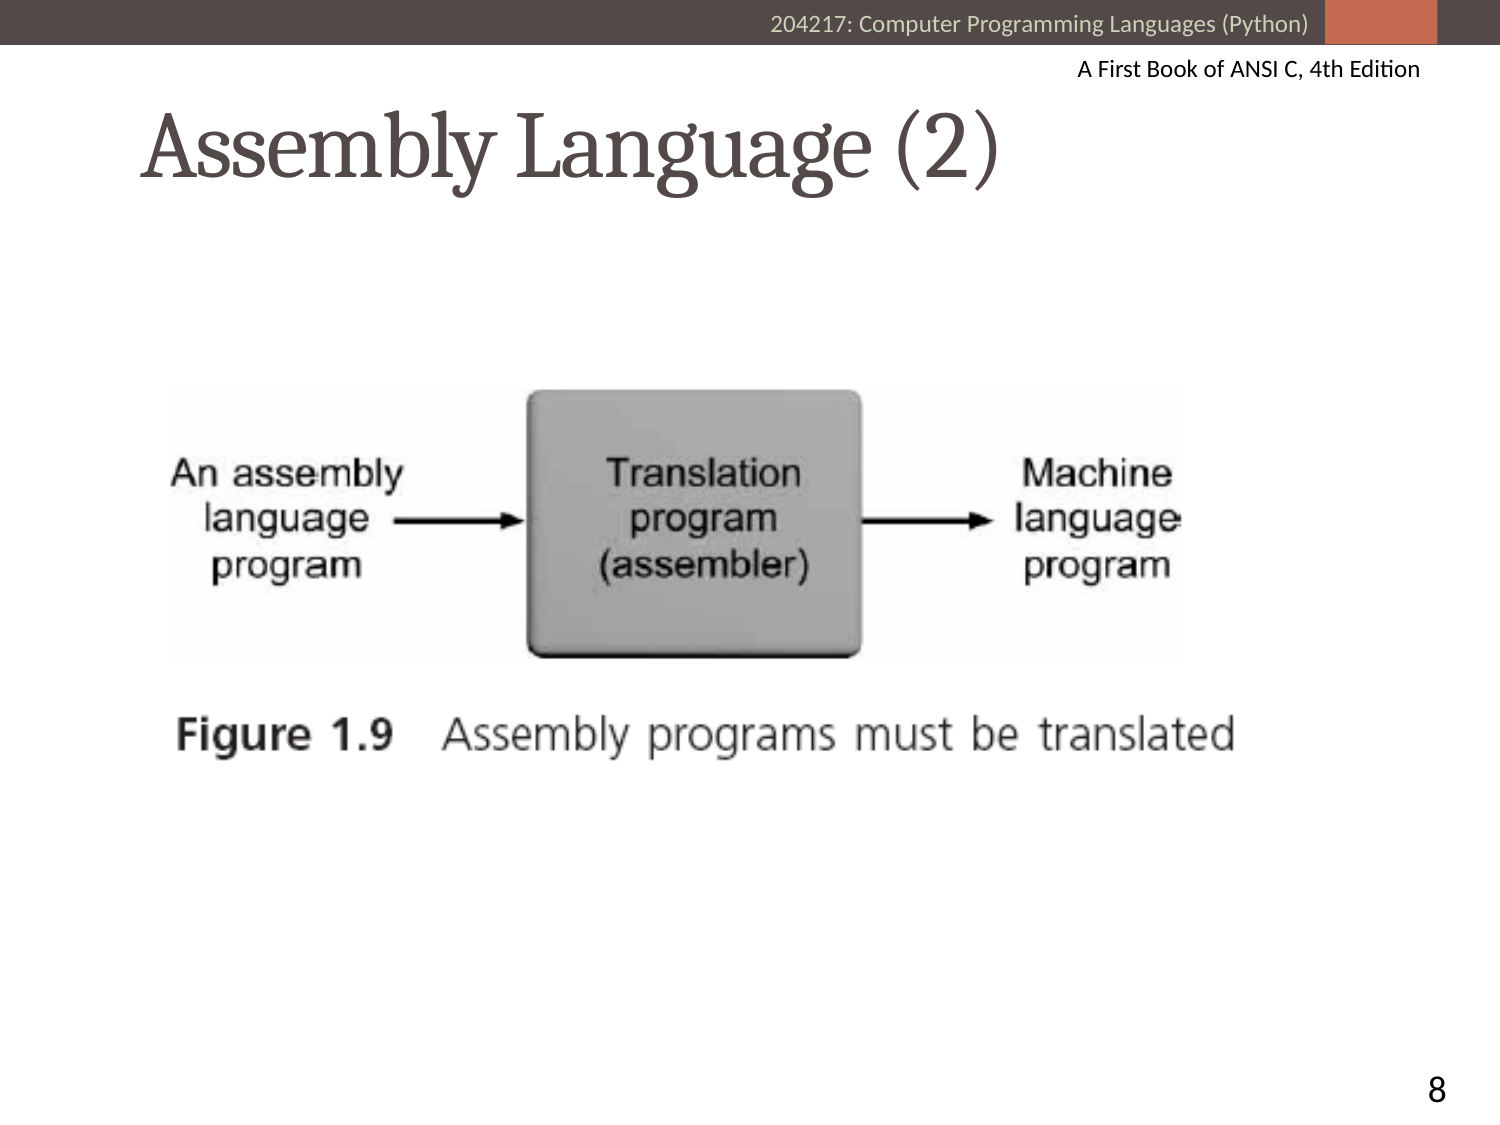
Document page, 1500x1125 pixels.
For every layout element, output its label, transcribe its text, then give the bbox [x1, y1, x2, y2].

slide_number 8 [1373, 1048, 1500, 1125]
footer A First Book of ANSI C, 4th Edition [286, 45, 1437, 91]
picture [161, 361, 1251, 778]
title Assembly Language (2) [125, 45, 1375, 233]
